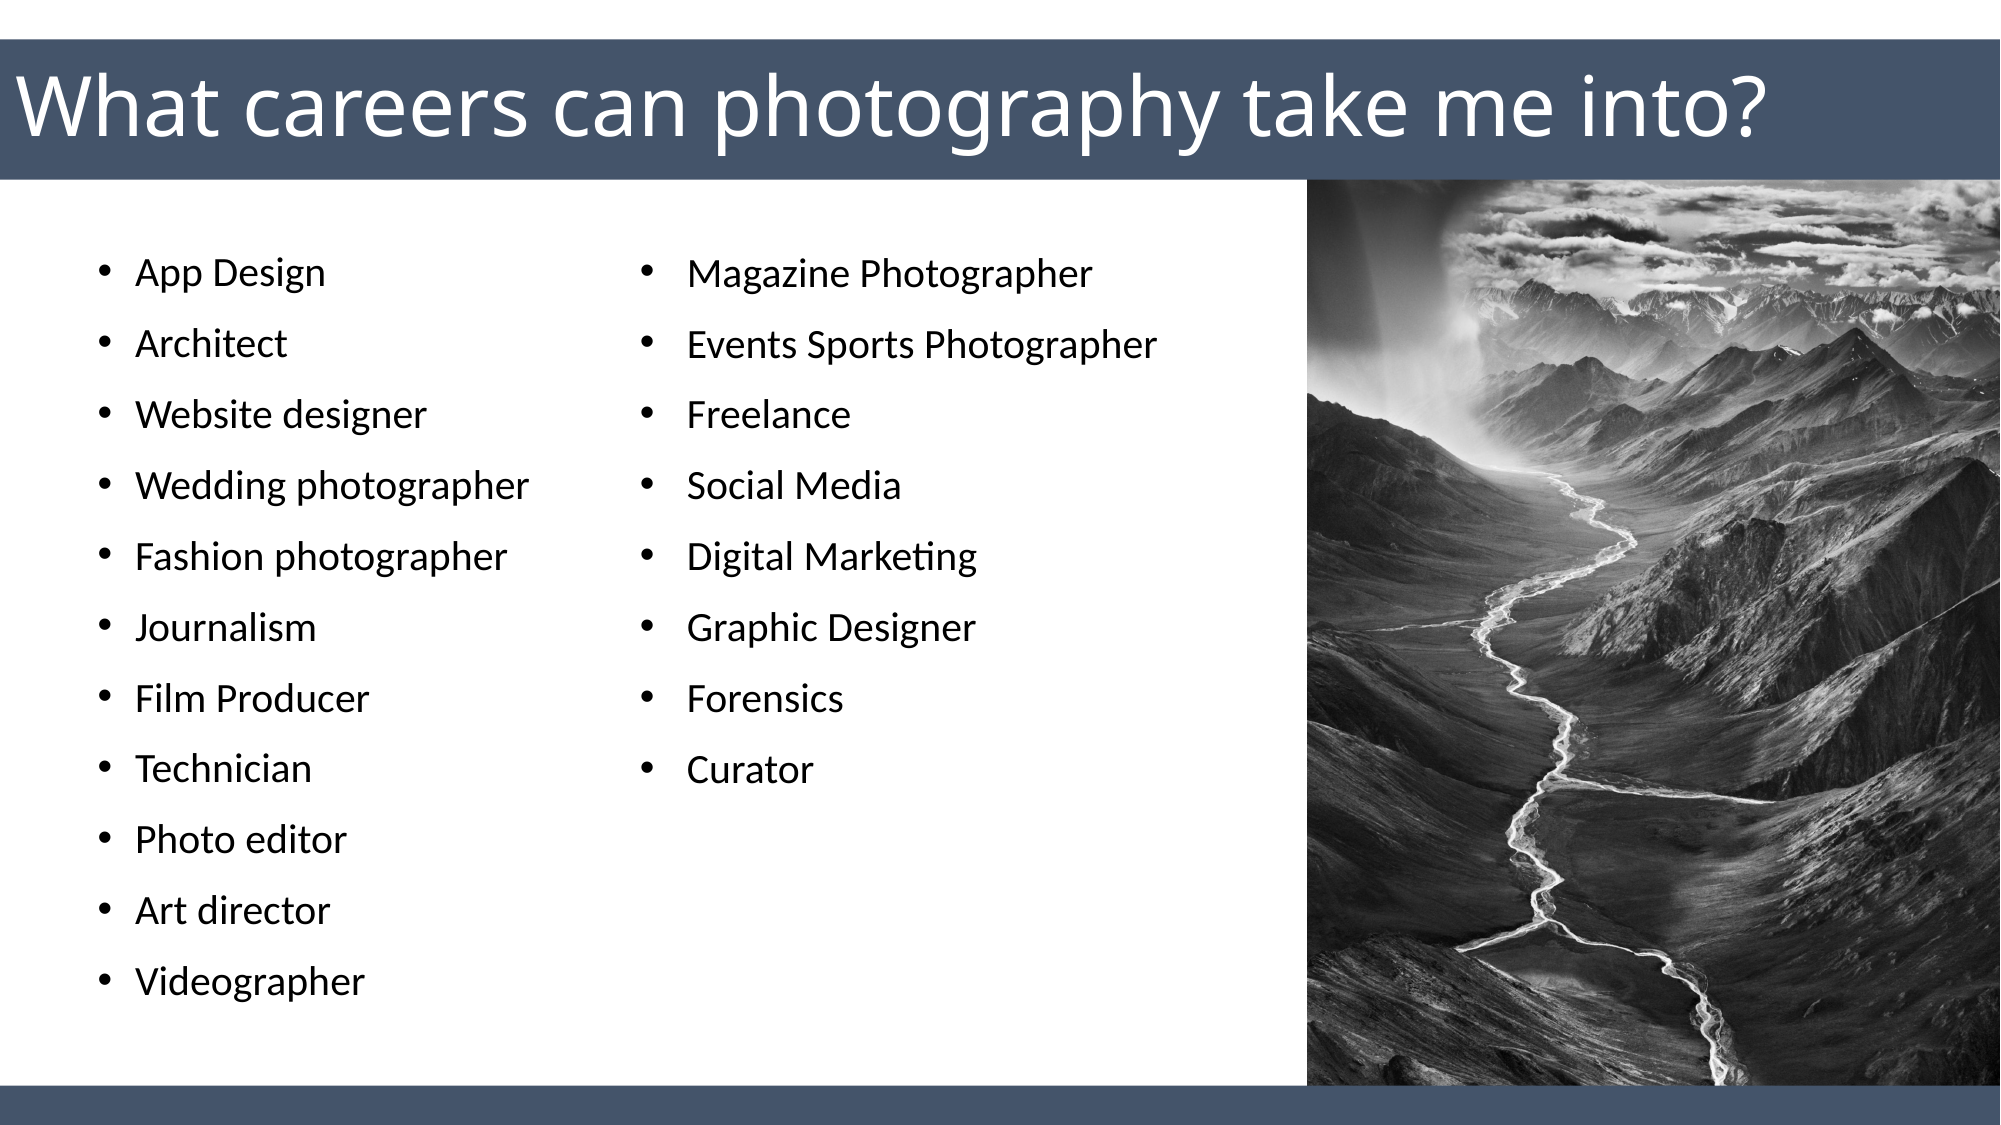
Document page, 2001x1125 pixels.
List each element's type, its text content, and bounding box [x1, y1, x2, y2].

list App Design Architect Website designer Wedding photographer Fashion photographer Journalism Film Producer Technician Photo editor Art director Videographer [82, 237, 1307, 1030]
title What careers can photography take me into? [0, 39, 2000, 180]
text_box [0, 1085, 1307, 1125]
picture [1307, 179, 2000, 1125]
text_box Magazine Photographer Events Sports Photographer Freelance Social Media Digital Marketing Graphic Designer Forensics Curator [625, 238, 1307, 969]
